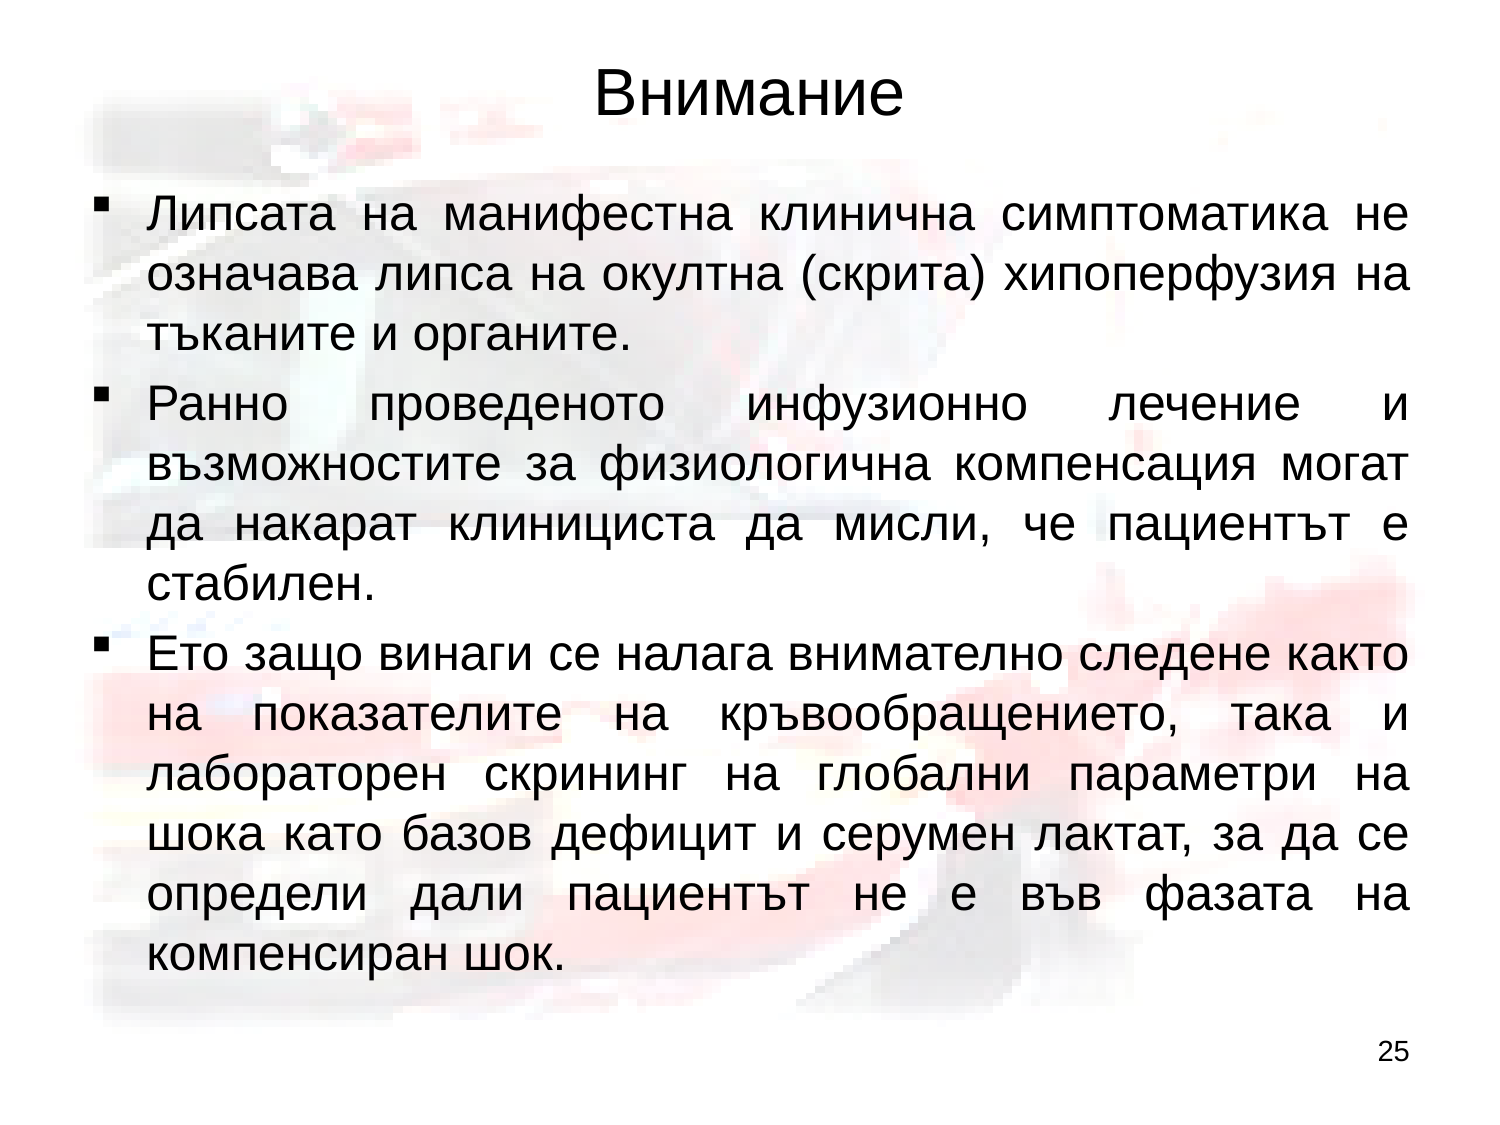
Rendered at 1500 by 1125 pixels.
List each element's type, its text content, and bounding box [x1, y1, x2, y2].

title Внимание [74, 0, 1426, 184]
list Липсата на манифестна клинична симптоматика не означава липса на окултна (скрита) хипоперфузия на тъканите и органите. Ранно проведеното инфузионно лечение и възможностите за физиологична компенсация могат да накарат клинициста да мисли, че пациентът е стабилен. Ето защо винаги се налага внимателно следене както на показателите на кръвообращението, така и лабораторен скрининг на глобални параметри на шока като базов дефицит и серумен лактат, за да се определи дали пациентът не е във фазата на компенсиран шок. [75, 172, 1425, 916]
slide_number 25 [1074, 1024, 1426, 1103]
